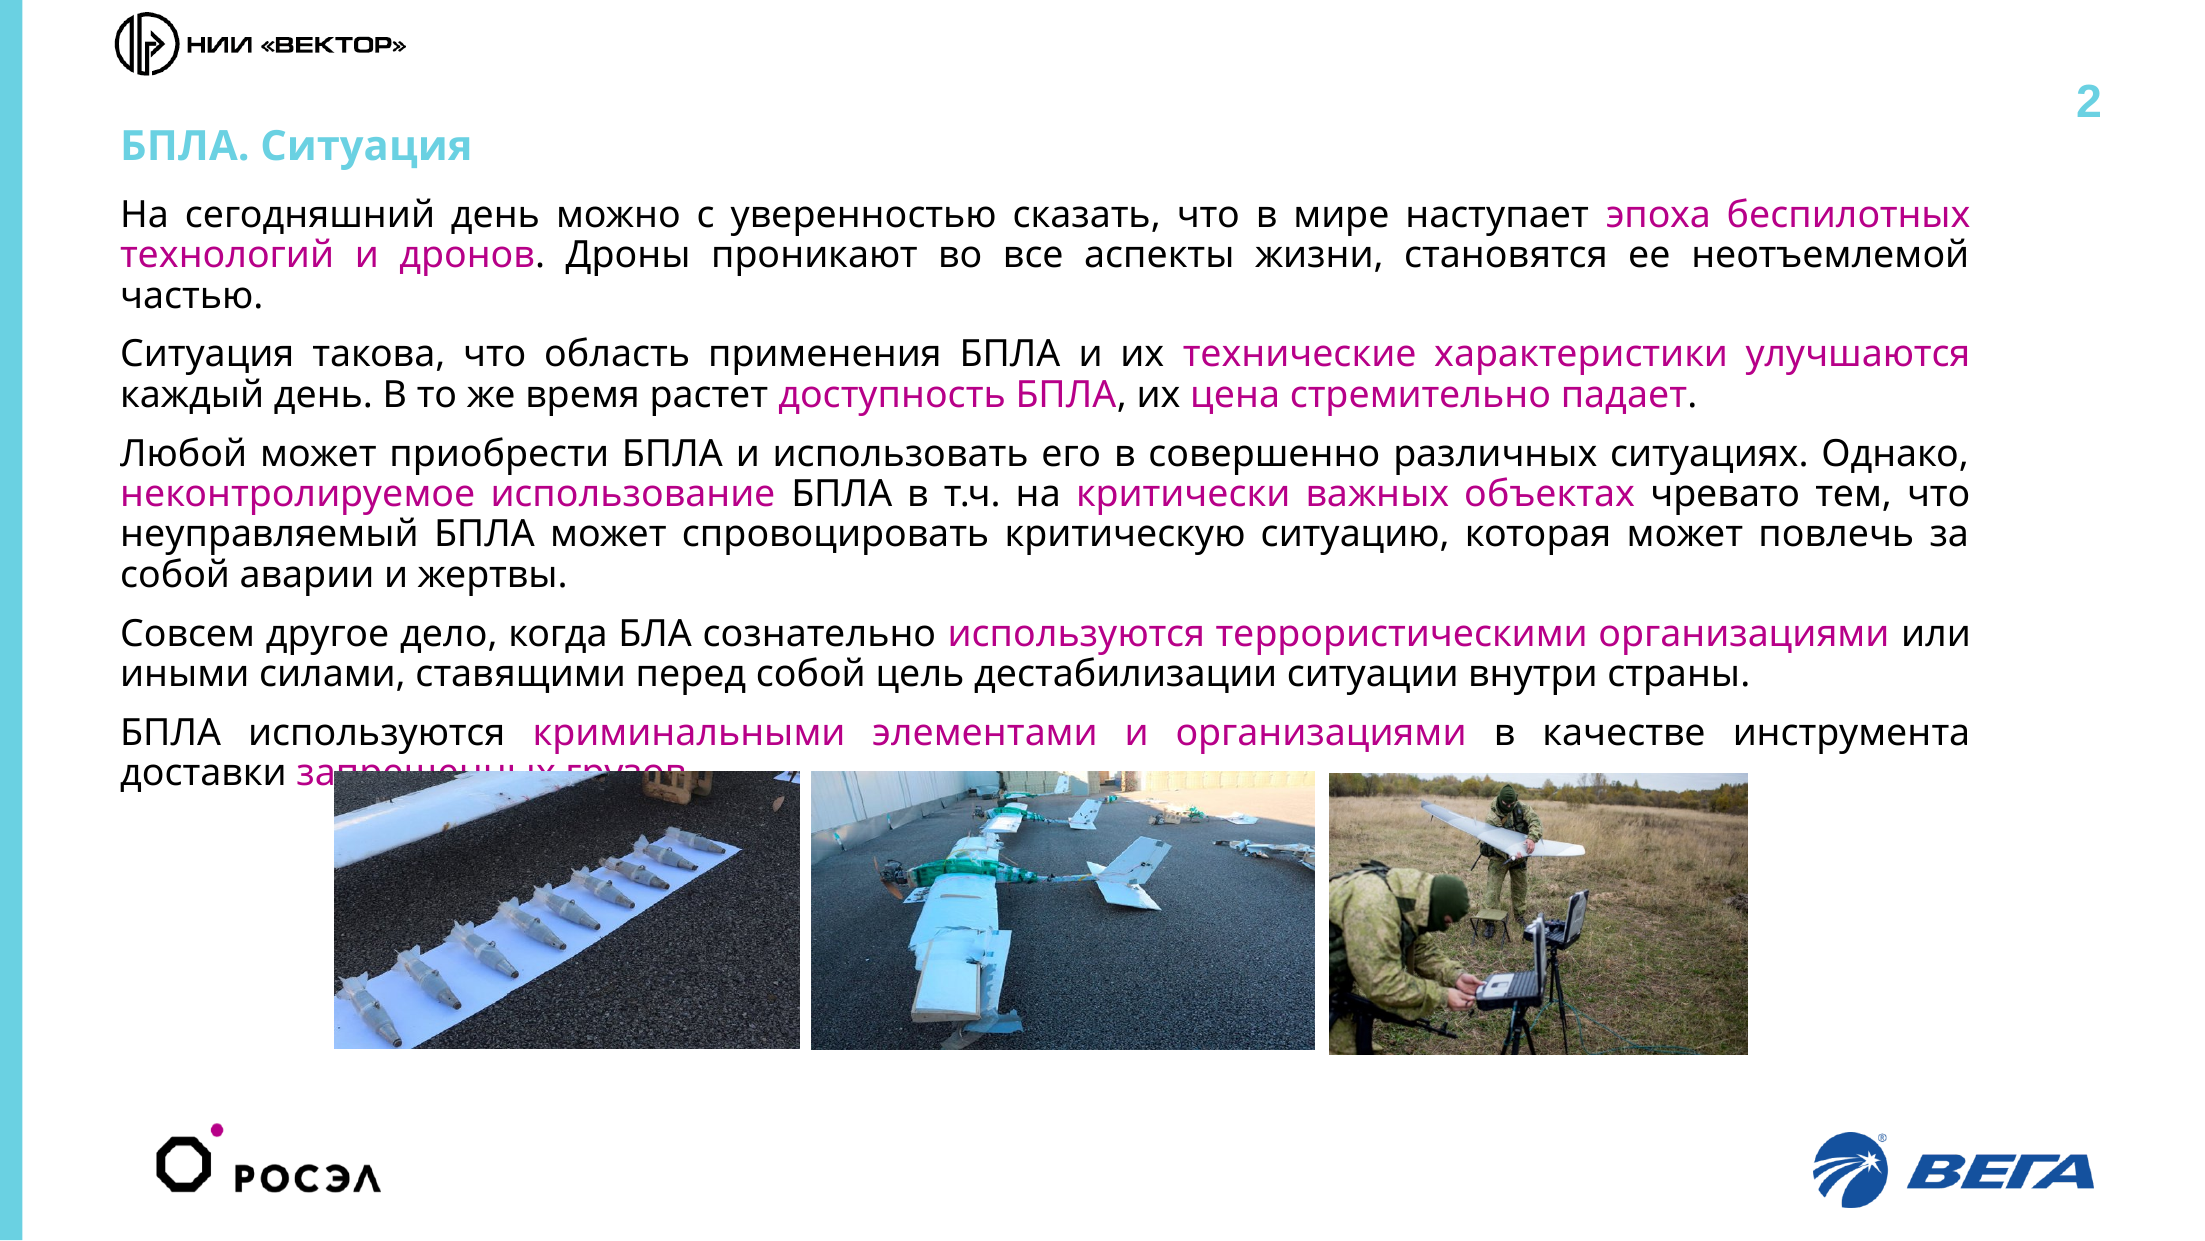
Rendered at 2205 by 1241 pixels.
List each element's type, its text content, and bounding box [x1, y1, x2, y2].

slide_number 2 [1985, 66, 2117, 133]
picture [32, 0, 488, 88]
picture [334, 771, 800, 1049]
picture [1813, 1132, 2094, 1208]
picture [1329, 773, 1749, 1055]
list На сегодняшний день можно с уверенностью сказать, что в мире наступает эпоха беспилотных технологий и дронов. Дроны проникают во все аспекты жизни, становятся ее неотъемлемой частью. Ситуация такова, что область применения БПЛА и их технические характеристики улучшаются каждый день. В то же время растет доступность БПЛА, их цена стремительно падает. Любой может приобрести БПЛА и использовать его в совершенно различных ситуациях. Однако, неконтролируемое использование БПЛА в т.ч. на критически важных объектах чревато тем, что неуправляемый БПЛА может спровоцировать критическую ситуацию, которая может повлечь за собой аварии и жертвы. Совсем другое дело, когда БЛА сознательно используются террористическими организациями или иными силами, ставящими перед собой цель дестабилизации ситуации внутри страны. БПЛА используются криминальными элементами и организациями в качестве инструмента доставки запрещенных грузов. [105, 187, 1986, 1055]
picture [151, 1119, 384, 1197]
title БПЛА. Ситуация [105, 116, 1562, 187]
picture [811, 771, 1315, 1050]
